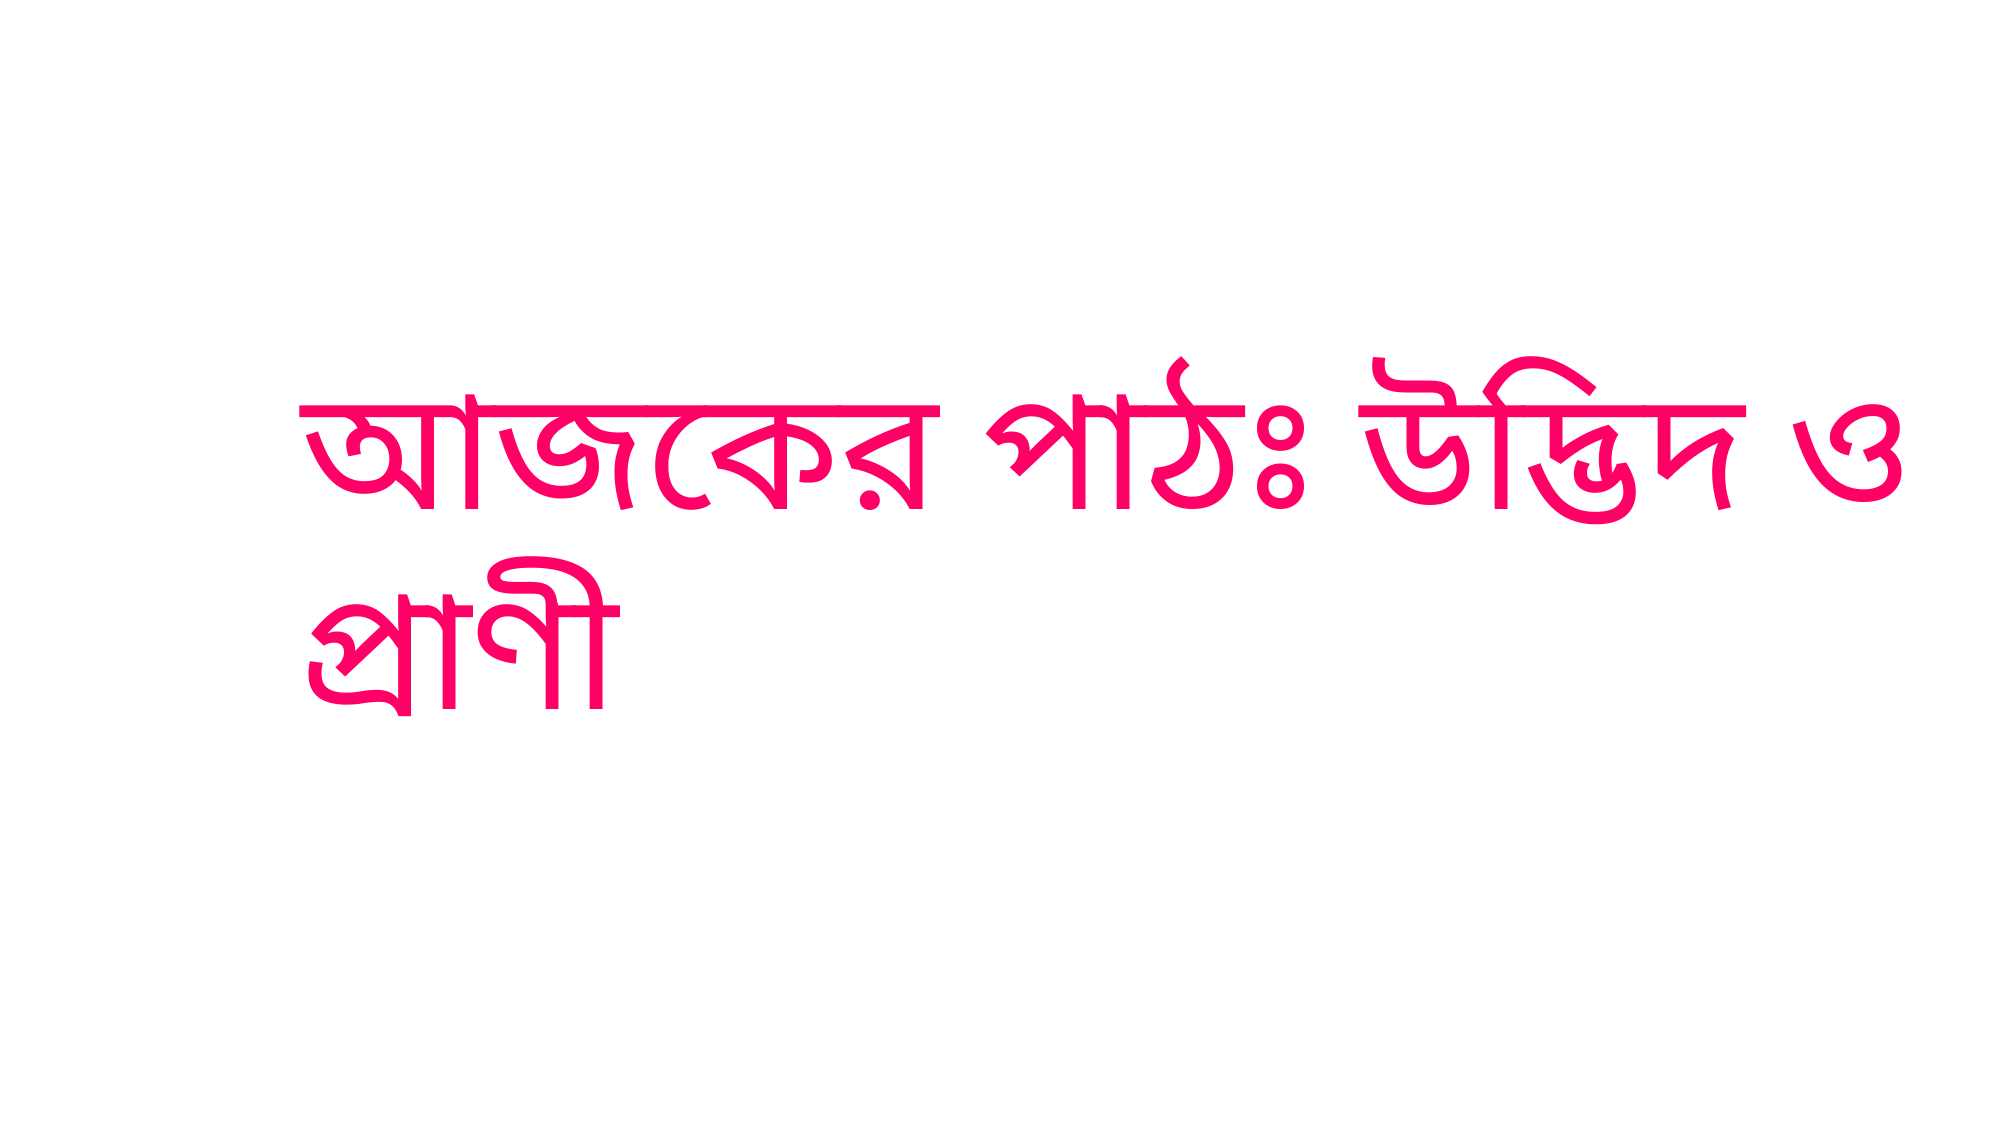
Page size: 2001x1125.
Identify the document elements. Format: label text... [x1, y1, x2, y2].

text_box আজকের পাঠঃ উদ্ভিদ ও প্রাণী [286, 335, 2000, 751]
